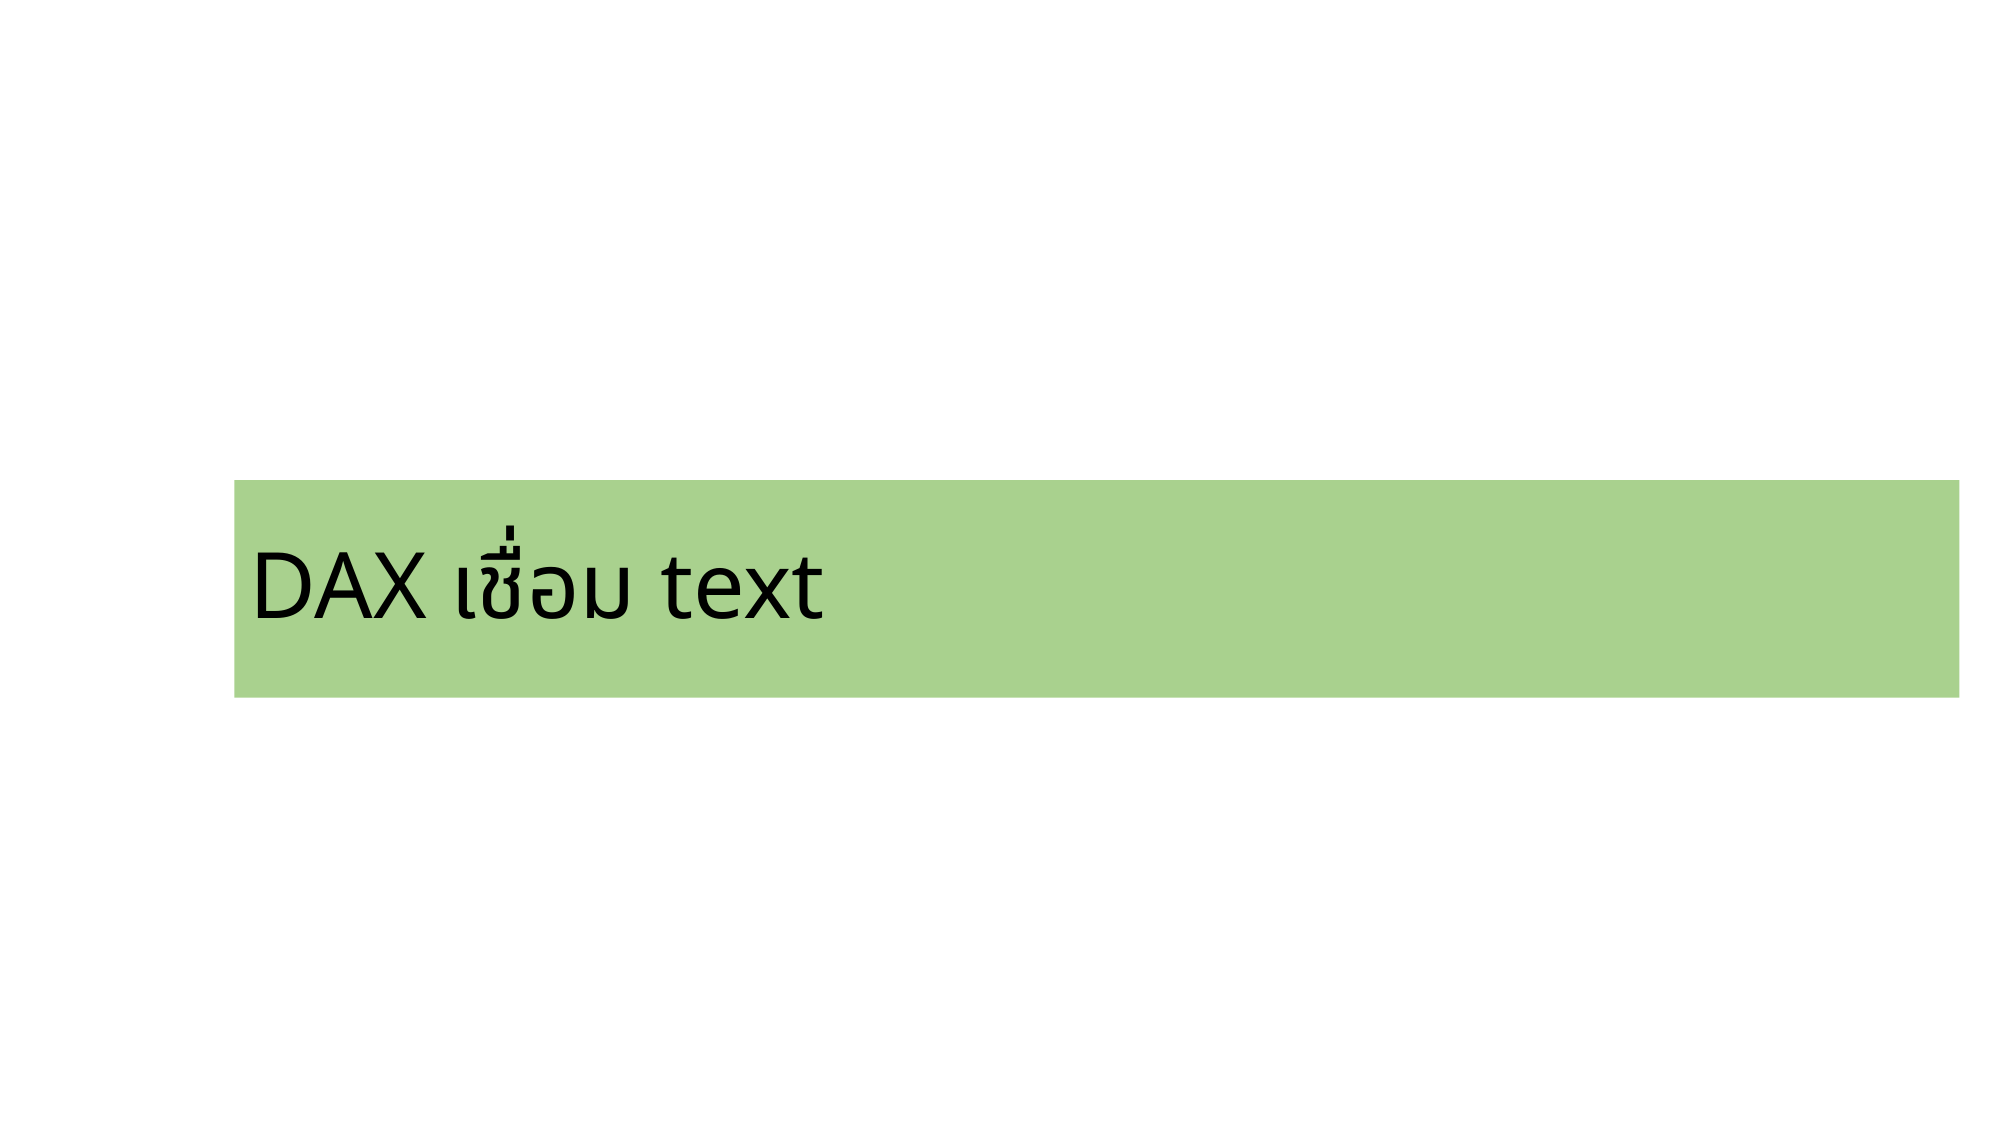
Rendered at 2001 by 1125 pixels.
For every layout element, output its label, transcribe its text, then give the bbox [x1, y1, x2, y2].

title DAX เชื่อม text [234, 480, 1960, 698]
